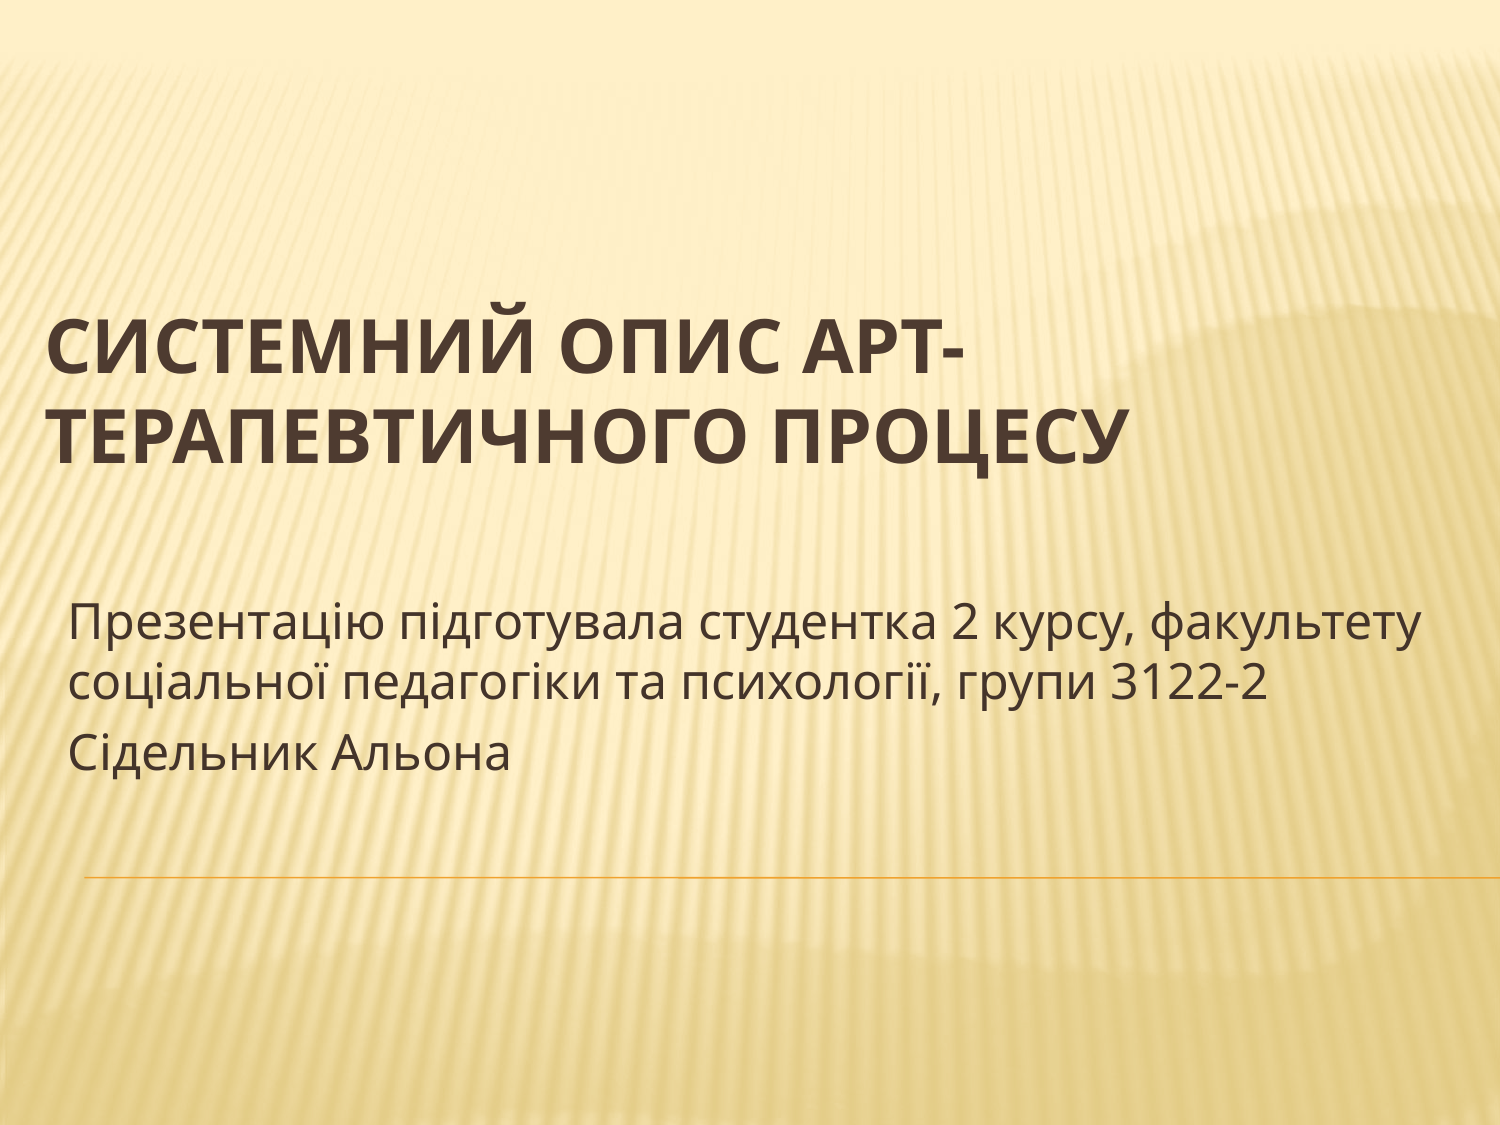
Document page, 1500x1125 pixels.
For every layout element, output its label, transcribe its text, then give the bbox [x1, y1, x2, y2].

subtitle Презентацію підготувала студентка 2 курсу, факультету соціальної педагогіки та психології, групи 3122-2 Сідельник Альона [53, 538, 1450, 788]
title Системний опис арт-терапевтичного процесу [29, 290, 1417, 492]
